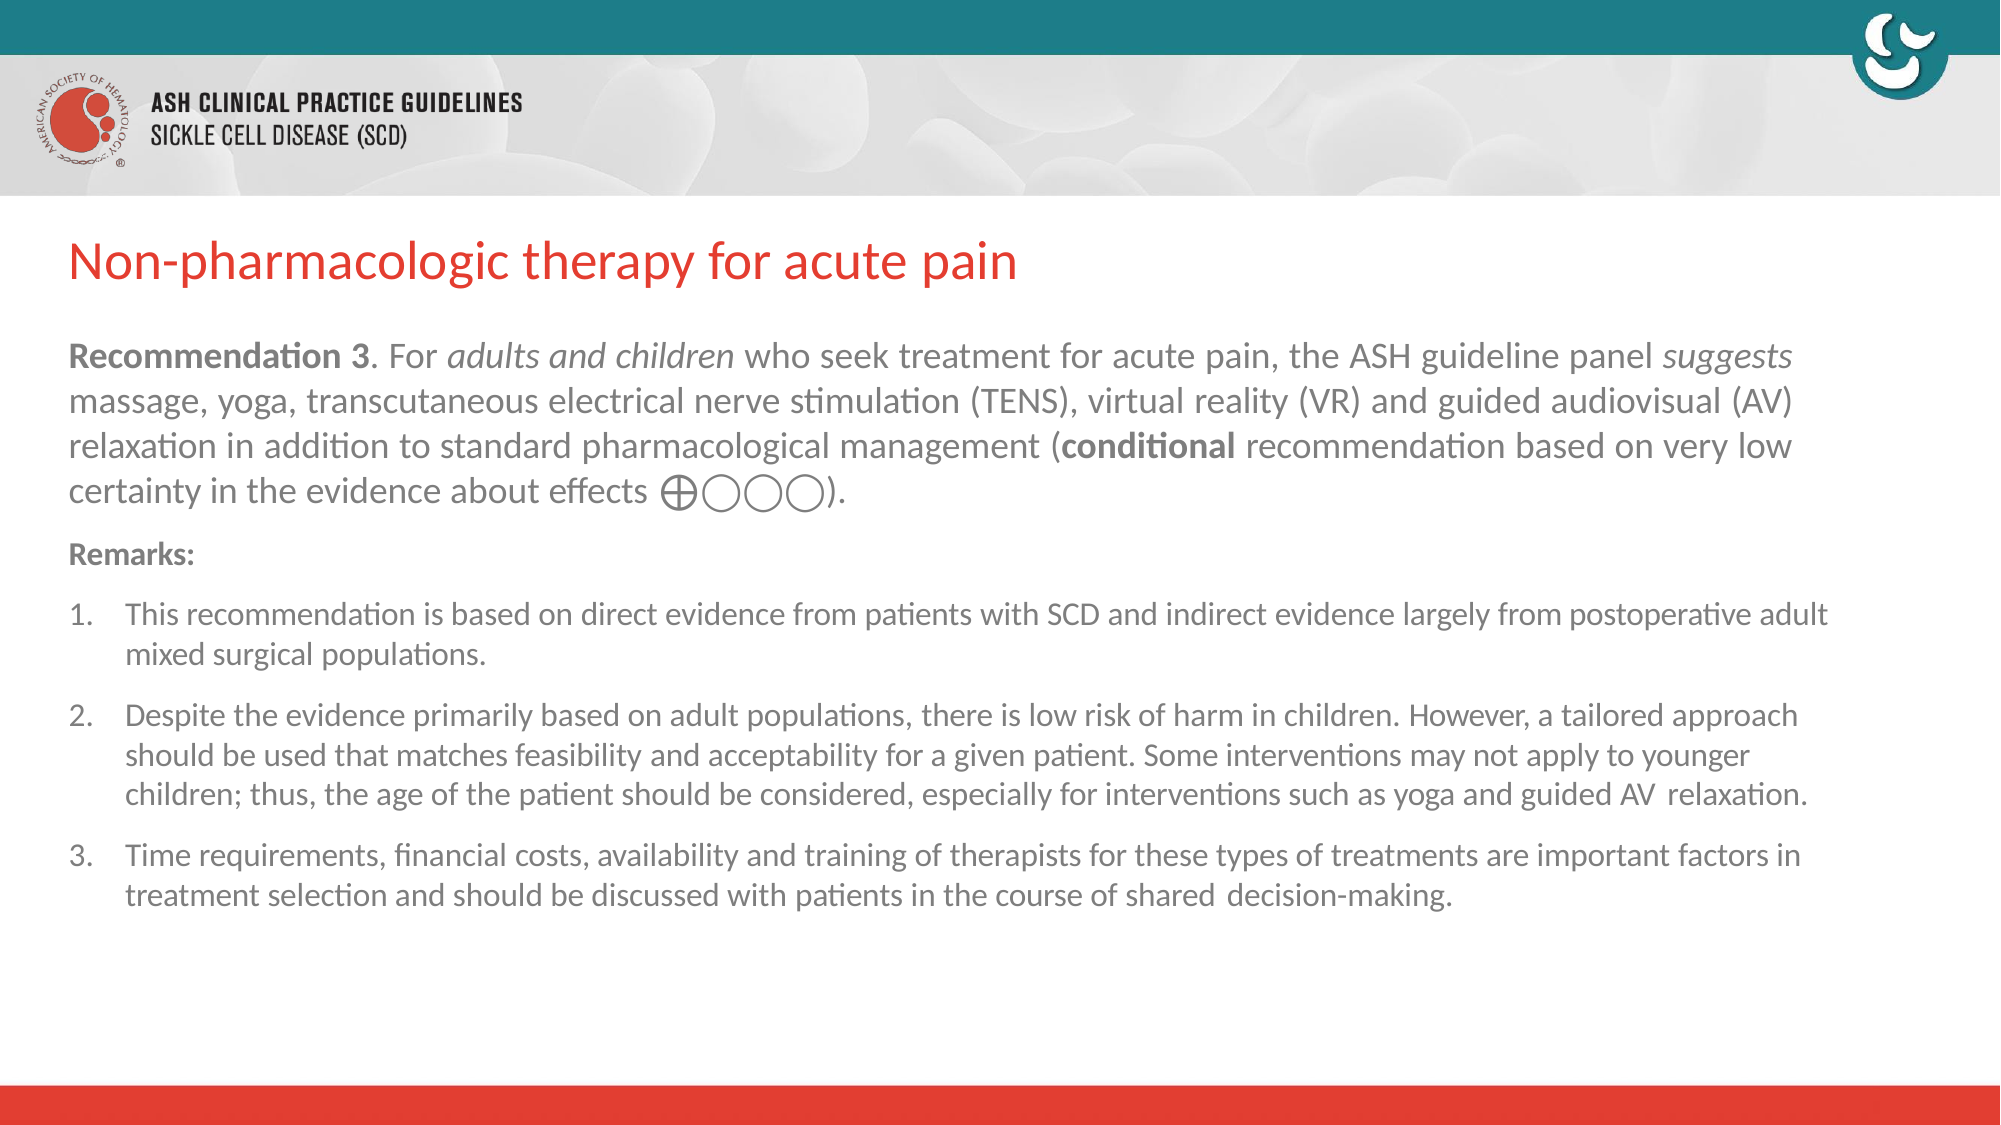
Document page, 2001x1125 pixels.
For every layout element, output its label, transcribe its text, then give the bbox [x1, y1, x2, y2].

title Non-pharmacologic therapy for acute pain [66, 224, 1026, 331]
text_box Recommendation 3. For adults and children who seek treatment for acute pain, the ASH guideline panel suggests massage, yoga, transcutaneous electrical nerve stimulation (TENS), virtual reality (VR) and guided audiovisual (AV) relaxation in addition to standard pharmacological management (conditional recommendation based on very low certainty in the evidence about effects ⨁◯◯◯). Remarks: This recommendation is based on direct evidence from patients with SCD and indirect evidence largely from postoperative adult mixed surgical populations. Despite the evidence primarily based on adult populations, there is low risk of harm in children. However, a tailored approach should be used that matches feasibility and acceptability for a given patient. Some interventions may not apply to younger children; thus, the age of the patient should be considered, especially for interventions such as yoga and guided AV relaxation. Time requirements, financial costs, availability and training of therapists for these types of treatments are important factors in treatment selection and should be discussed with patients in the course of shared decision-making. [66, 331, 1855, 913]
picture [0, 0, 2000, 1125]
